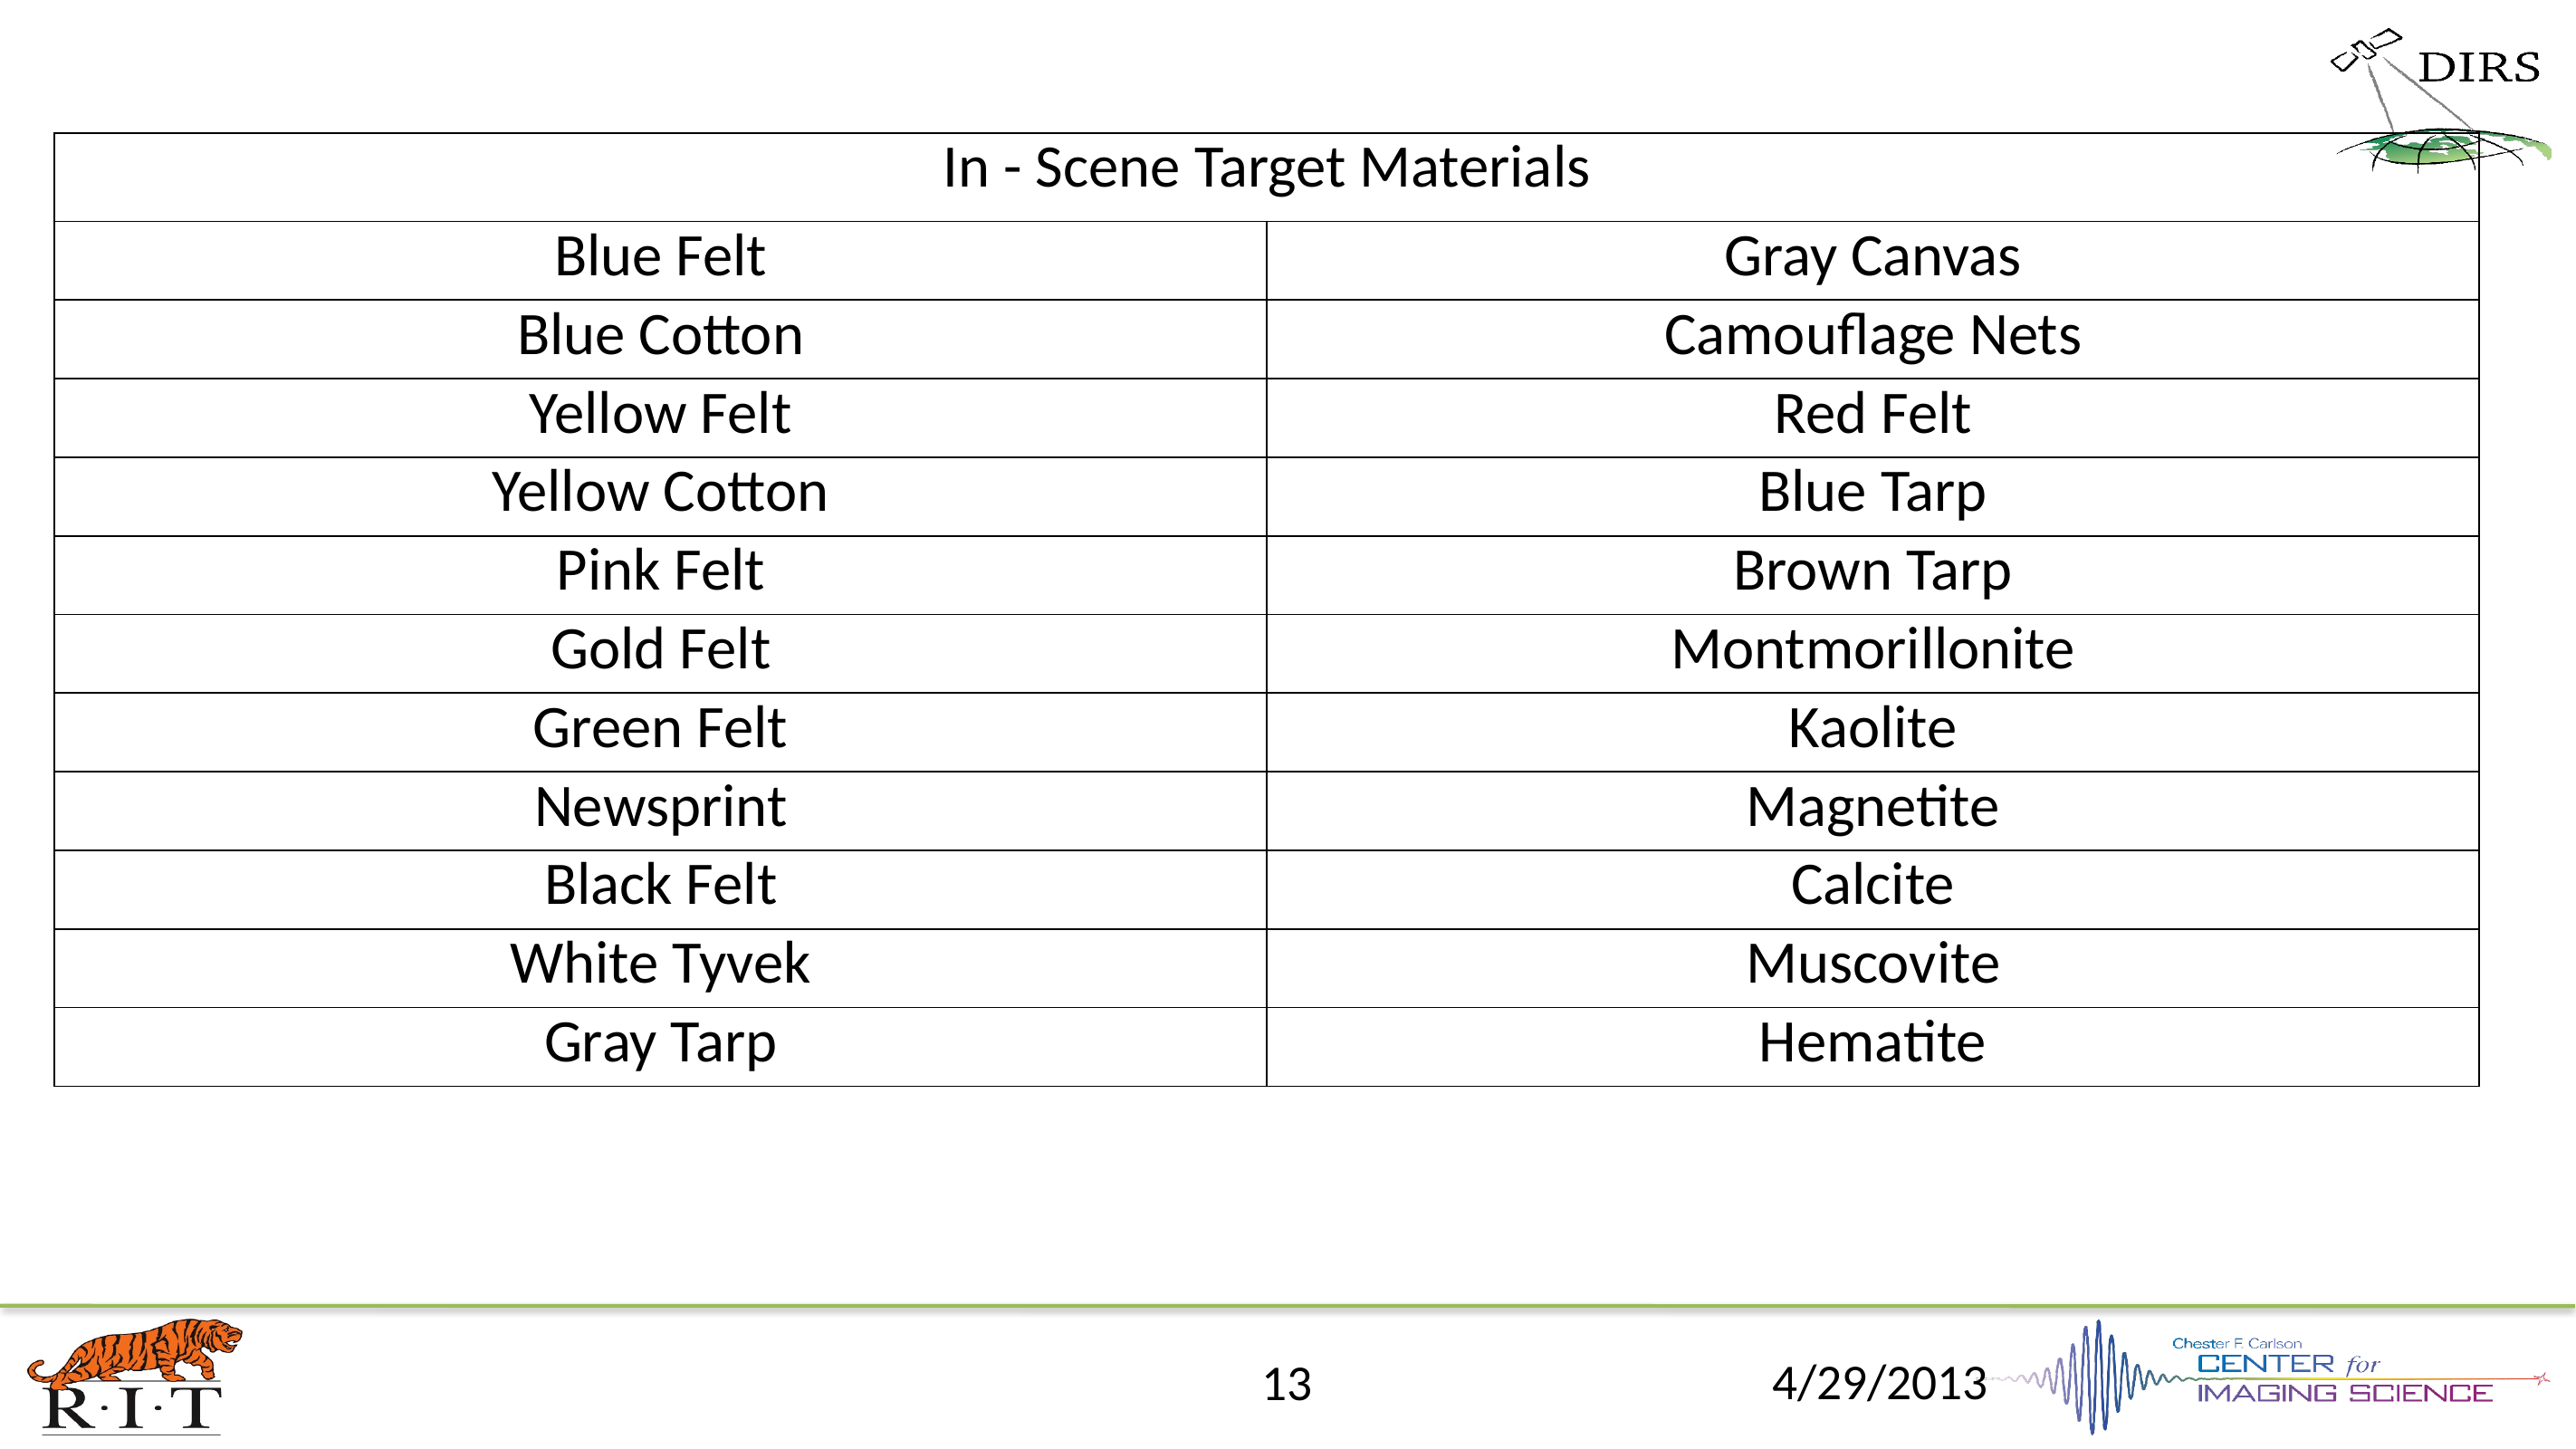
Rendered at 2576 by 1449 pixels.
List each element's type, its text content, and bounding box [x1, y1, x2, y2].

table_cell Gray Canvas [1268, 222, 2478, 299]
table_cell Red Felt [1268, 379, 2478, 456]
table_cell Black Felt [55, 851, 1266, 928]
table_cell Yellow Felt [55, 379, 1266, 456]
table_cell Brown Tarp [1268, 537, 2478, 614]
table_cell Gold Felt [55, 615, 1266, 692]
table_cell Camouflage Nets [1268, 301, 2478, 378]
table_cell Blue Cotton [55, 301, 1266, 378]
table_cell Blue Tarp [1268, 458, 2478, 535]
table_cell Newsprint [55, 772, 1266, 849]
slide_number 13 [1176, 1343, 1399, 1421]
table_cell White Tyvek [55, 930, 1266, 1007]
table_cell Blue Felt [55, 222, 1266, 299]
table_cell Montmorillonite [1268, 615, 2478, 692]
table_cell Calcite [1268, 851, 2478, 928]
table_cell Green Felt [55, 694, 1266, 771]
table_cell Gray Tarp [55, 1008, 1266, 1086]
picture [27, 1319, 243, 1435]
table_cell Magnetite [1268, 772, 2478, 849]
table_cell Hematite [1268, 1008, 2478, 1086]
picture [2331, 28, 2552, 174]
table_cell Muscovite [1268, 930, 2478, 1007]
table_cell Pink Felt [55, 537, 1266, 614]
table_cell Yellow Cotton [55, 458, 1266, 535]
picture [1972, 1370, 1981, 1396]
picture [1972, 1319, 2552, 1435]
table_cell Kaolite [1268, 694, 2478, 771]
table_header In - Scene Target Materials [55, 134, 2478, 221]
